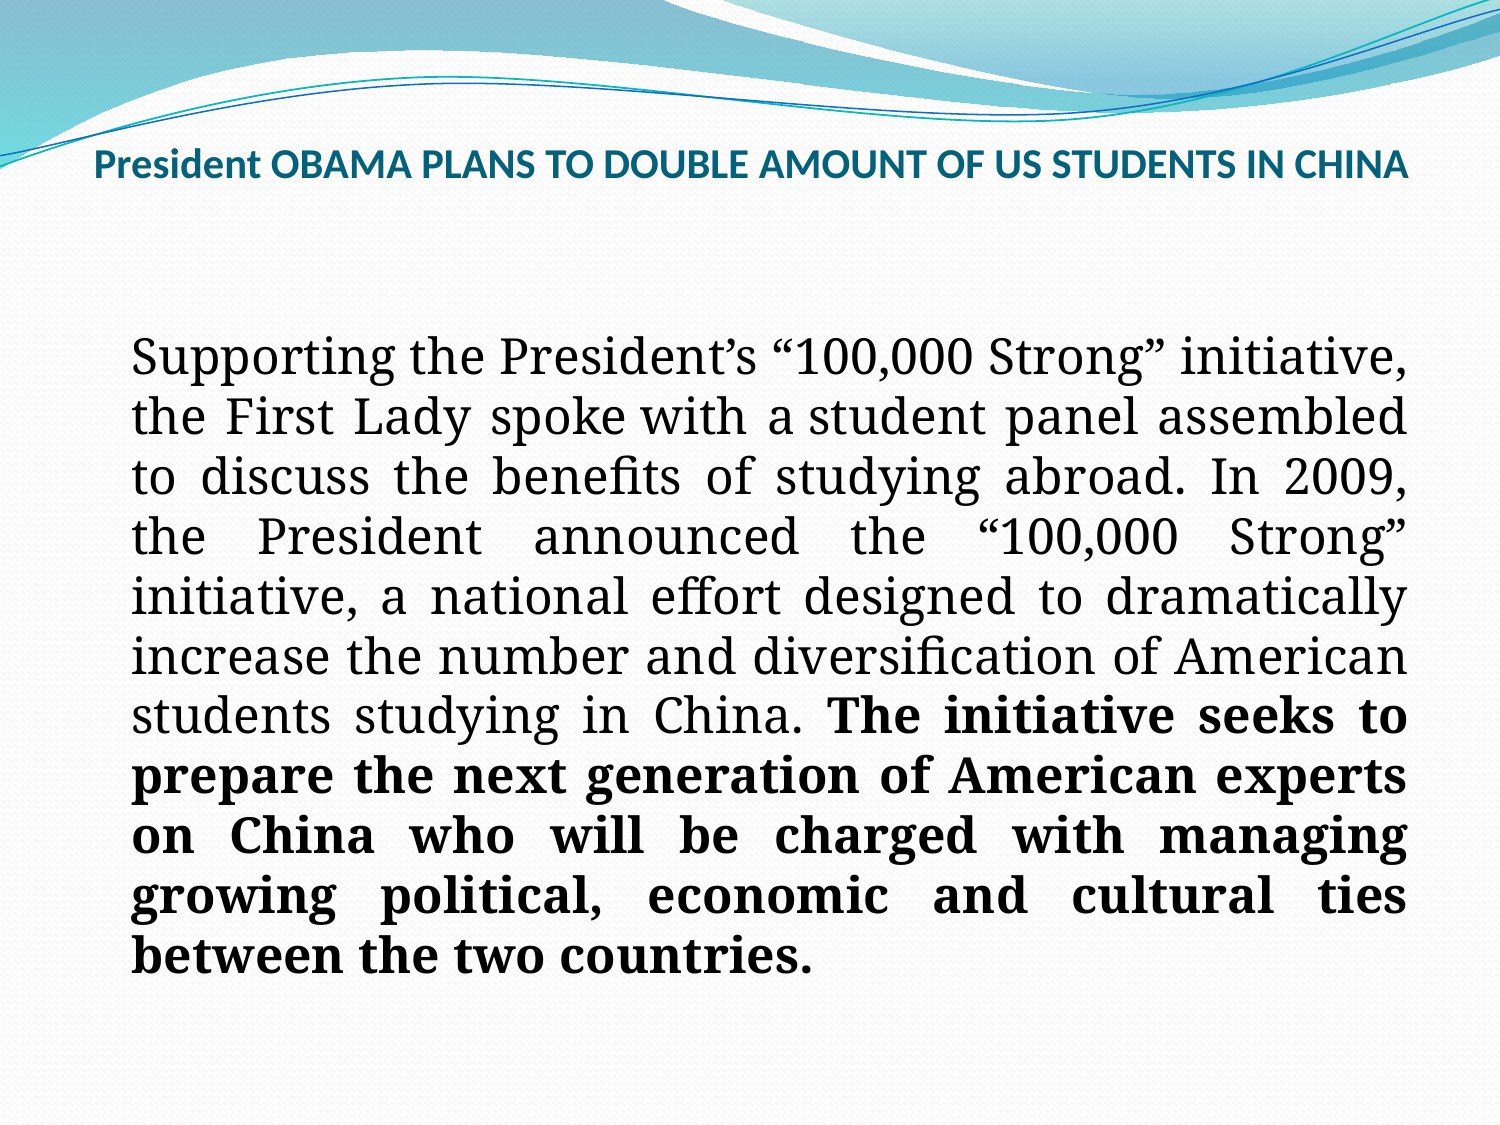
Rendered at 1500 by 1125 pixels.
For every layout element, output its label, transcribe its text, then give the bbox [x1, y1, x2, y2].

title President OBAMA PLANS TO DOUBLE AMOUNT OF US STUDENTS IN CHINA [75, 115, 1425, 303]
list Supporting the President’s “100,000 Strong” initiative, the First Lady spoke with a student panel assembled to discuss the benefits of studying abroad. In 2009, the President announced the “100,000 Strong” initiative, a national effort designed to dramatically increase the number and diversification of American students studying in China. The initiative seeks to prepare the next generation of American experts on China who will be charged with managing growing political, economic and cultural ties between the two countries. [75, 317, 1425, 1038]
